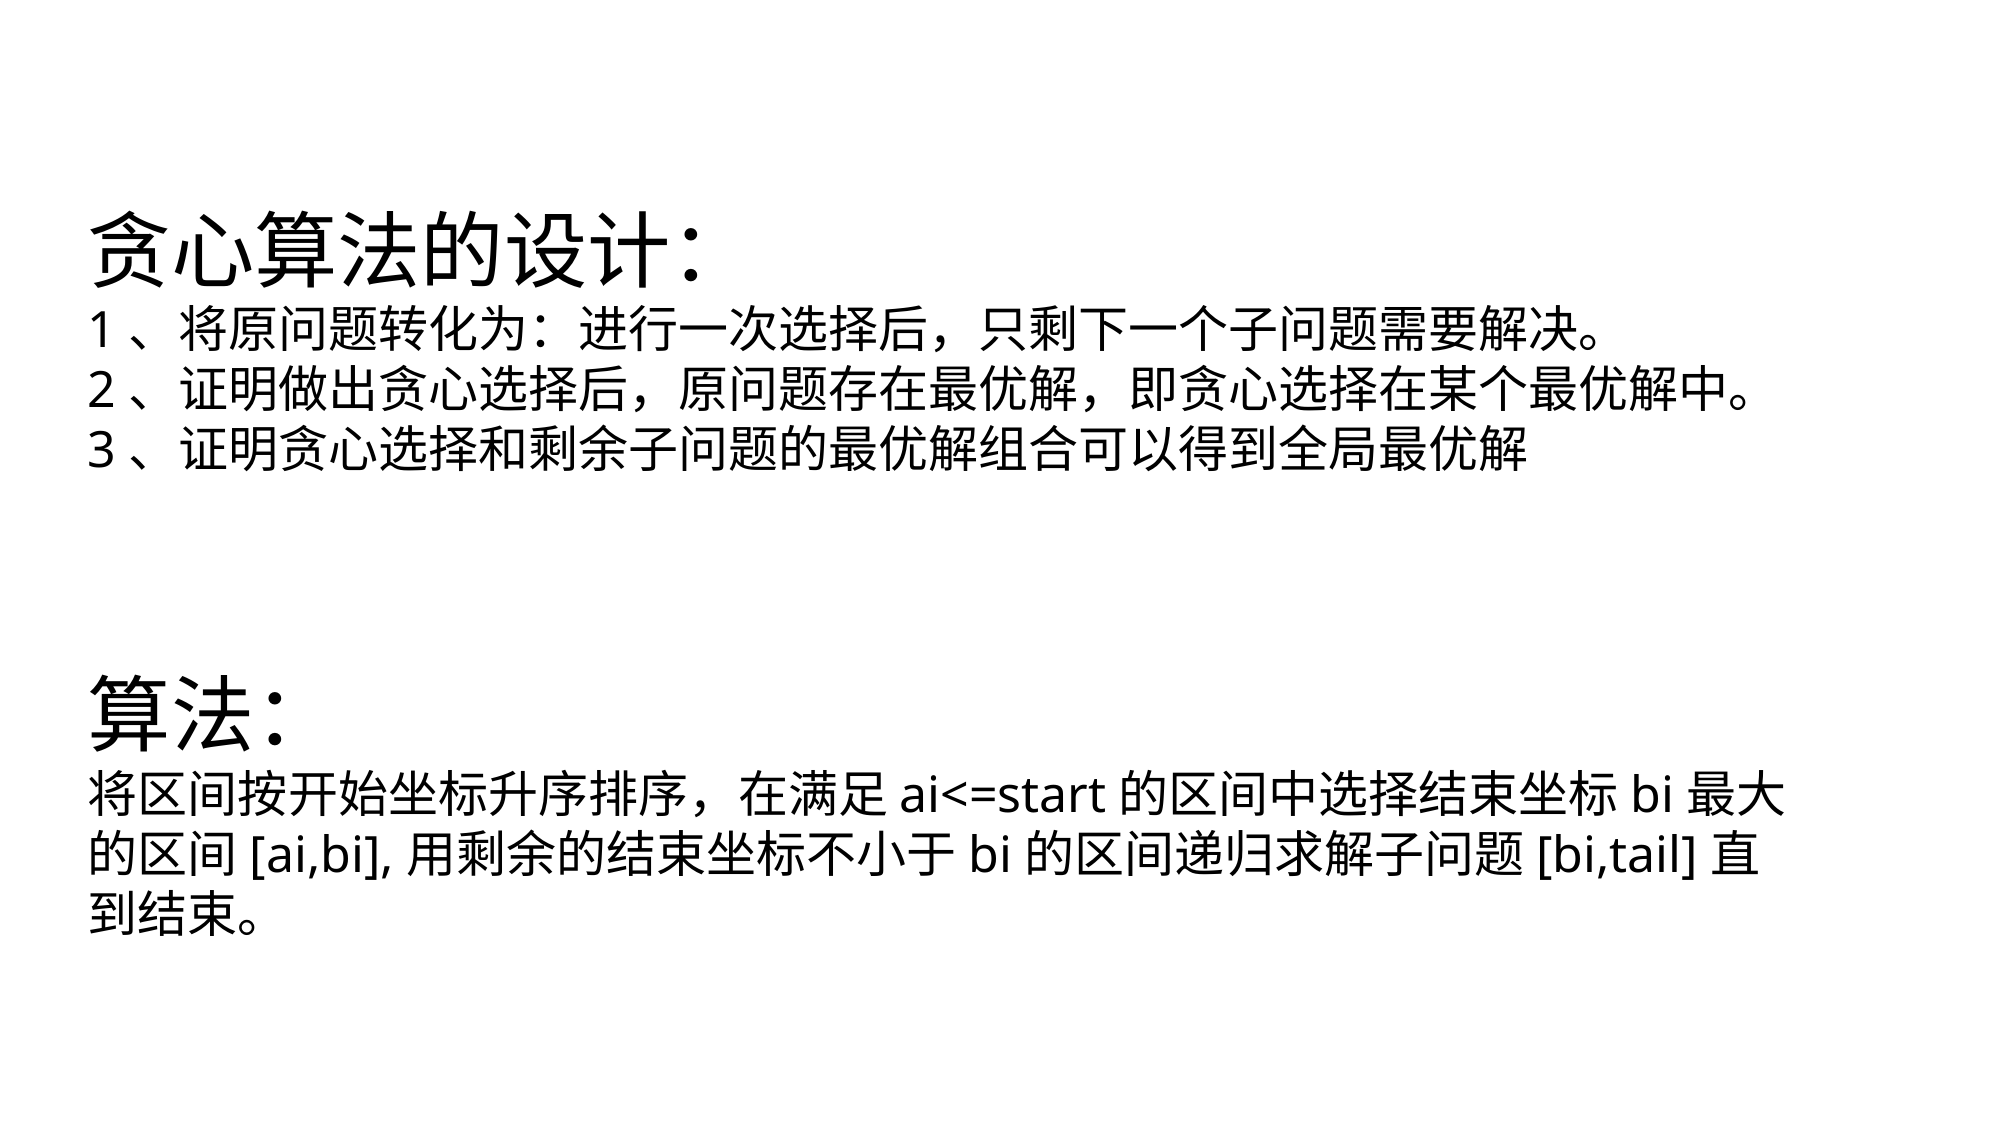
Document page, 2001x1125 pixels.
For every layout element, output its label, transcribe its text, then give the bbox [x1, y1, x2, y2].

text_box 贪心算法的设计： 1、将原问题转化为：进行一次选择后，只剩下一个子问题需要解决。 2、证明做出贪心选择后，原问题存在最优解，即贪心选择在某个最优解中。 3、证明贪心选择和剩余子问题的最优解组合可以得到全局最优解 [73, 190, 1865, 486]
text_box 算法： 将区间按开始坐标升序排序，在满足ai<=start的区间中选择结束坐标bi最大的区间[ai,bi],用剩余的结束坐标不小于bi的区间递归求解子问题[bi,tail]直到结束。 [73, 655, 1815, 950]
